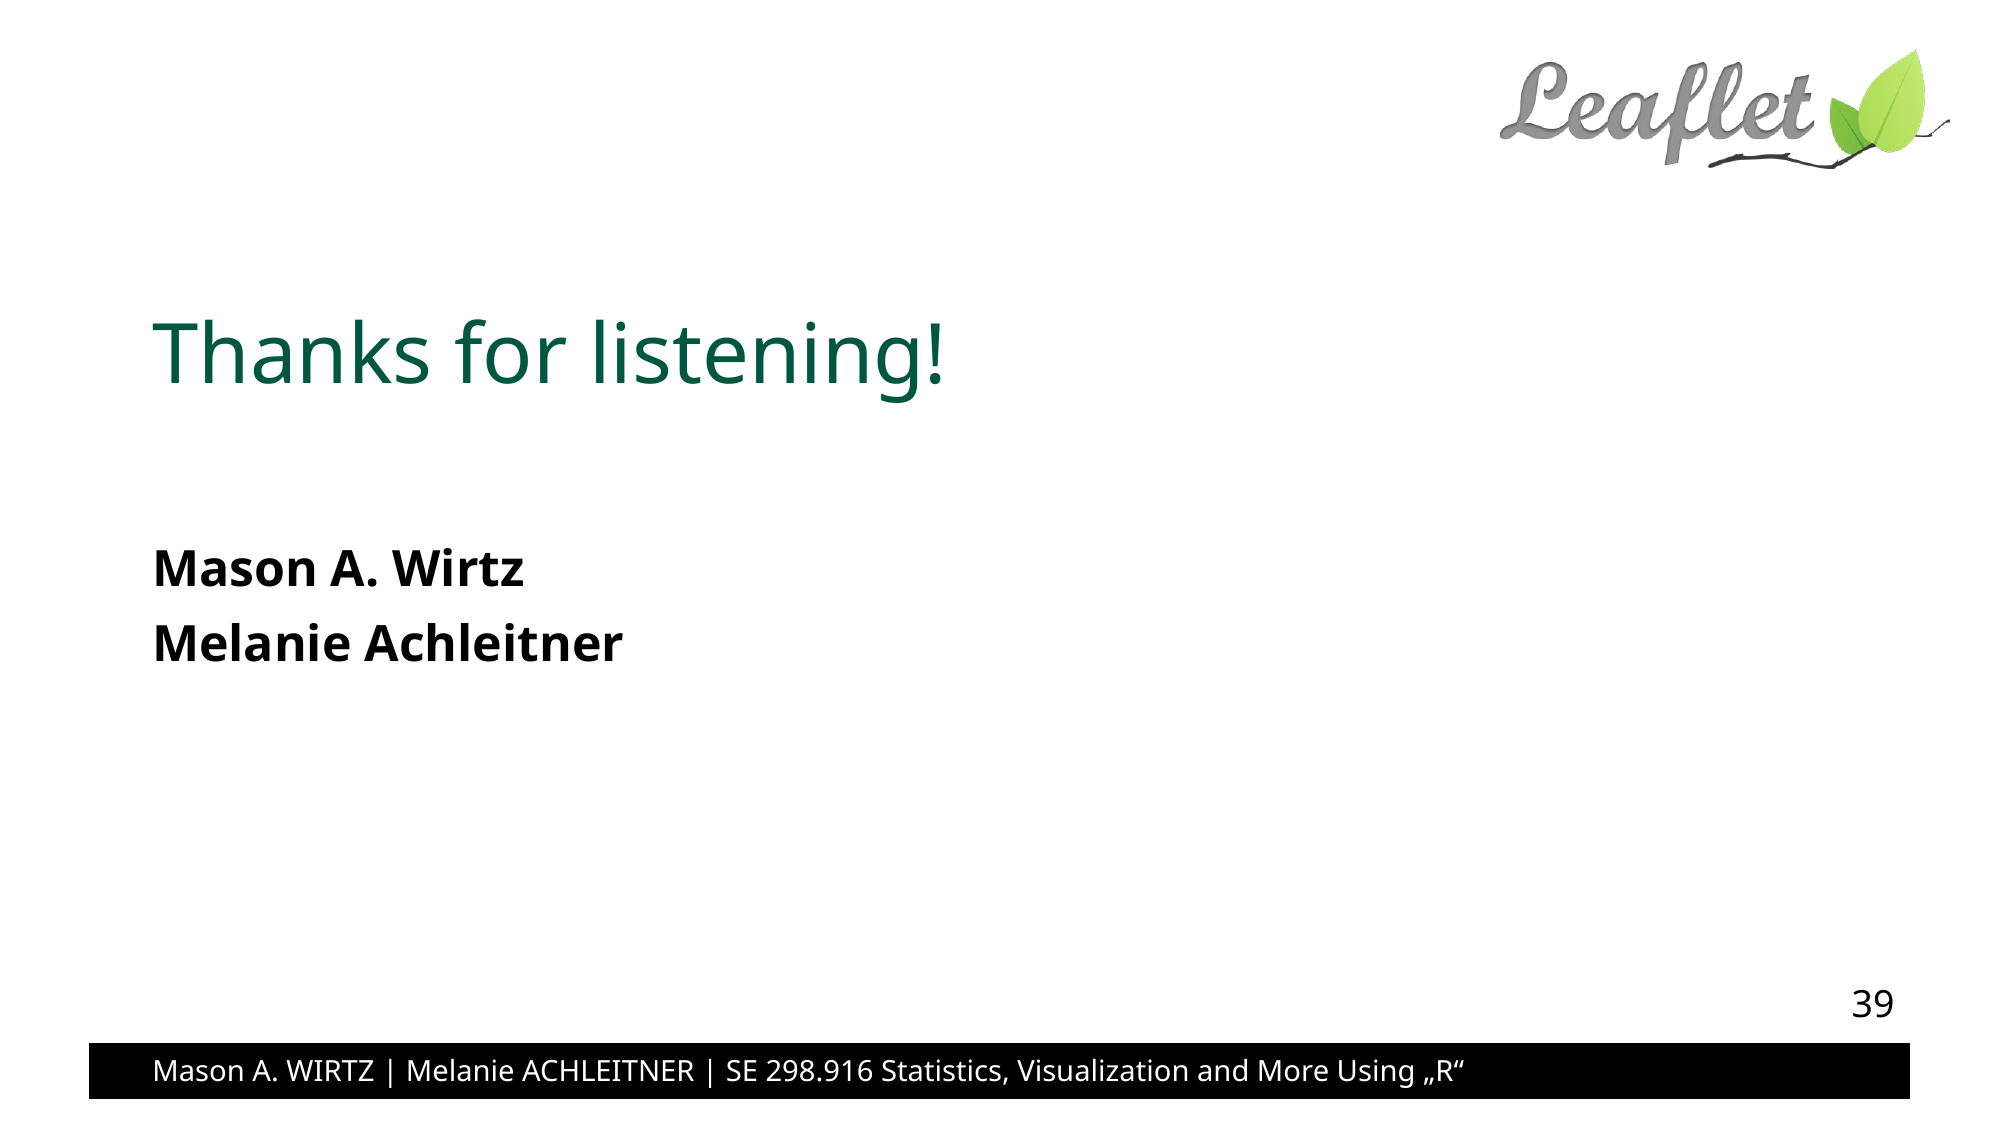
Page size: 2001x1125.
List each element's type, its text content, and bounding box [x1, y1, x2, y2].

slide_number 39 [1735, 980, 1910, 1031]
picture [1500, 49, 1950, 169]
title Thanks for listening! [137, 247, 1863, 466]
text_box Mason A. Wirtz Melanie Achleitner [137, 535, 1638, 714]
footer Mason A. WIRTZ | Melanie ACHLEITNER | SE 298.916 Statistics, Visualization and More Using „R“ [137, 1047, 1565, 1097]
